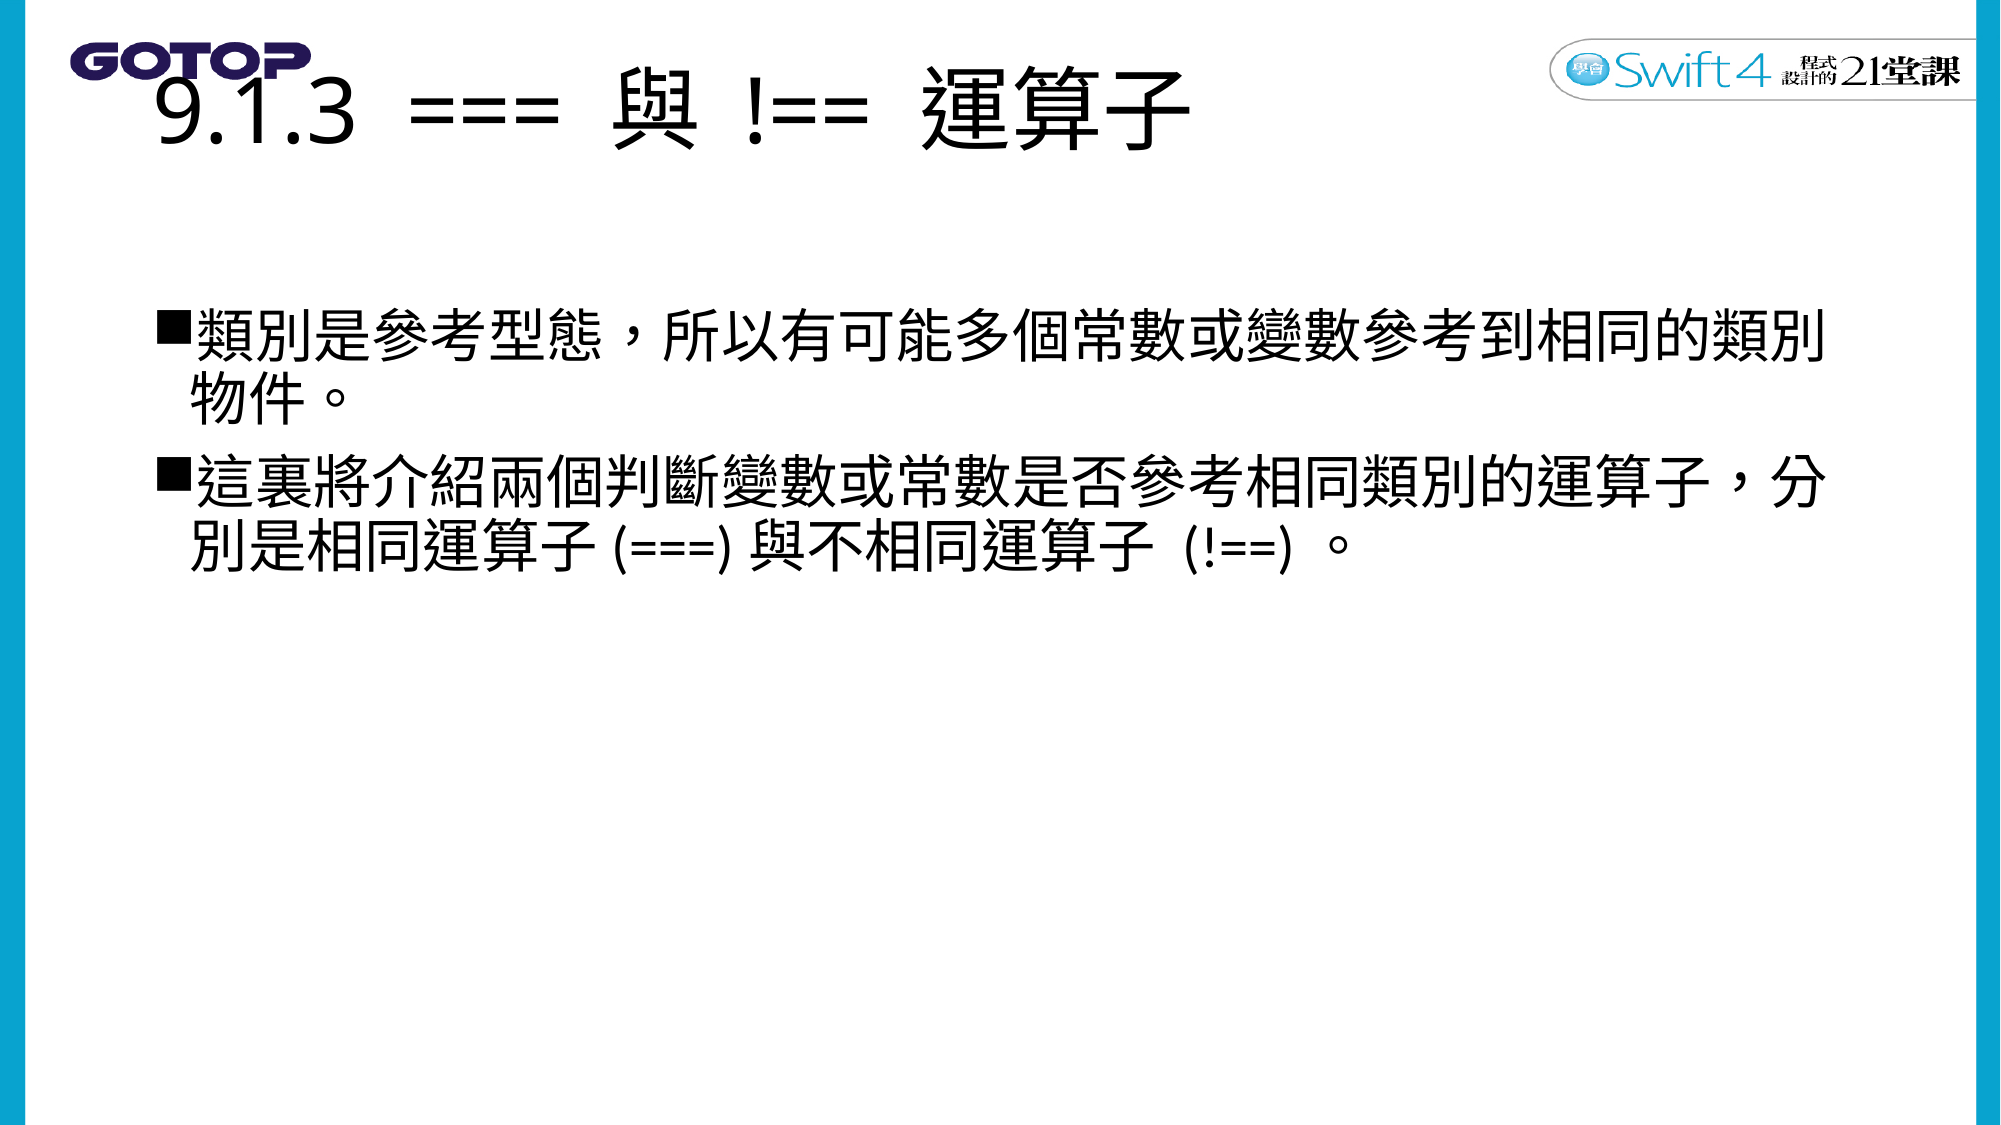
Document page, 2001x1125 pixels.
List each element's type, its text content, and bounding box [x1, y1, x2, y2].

list 類別是參考型態，所以有可能多個常數或變數參考到相同的類別物件。 這裏將介紹兩個判斷變數或常數是否參考相同類別的運算子，分別是相同運算子(===)與不相同運算子 (!==)。 [137, 299, 1863, 1014]
title 9.1.3 === 與 !== 運算子 [137, 59, 1863, 278]
picture [26, 0, 1976, 1125]
